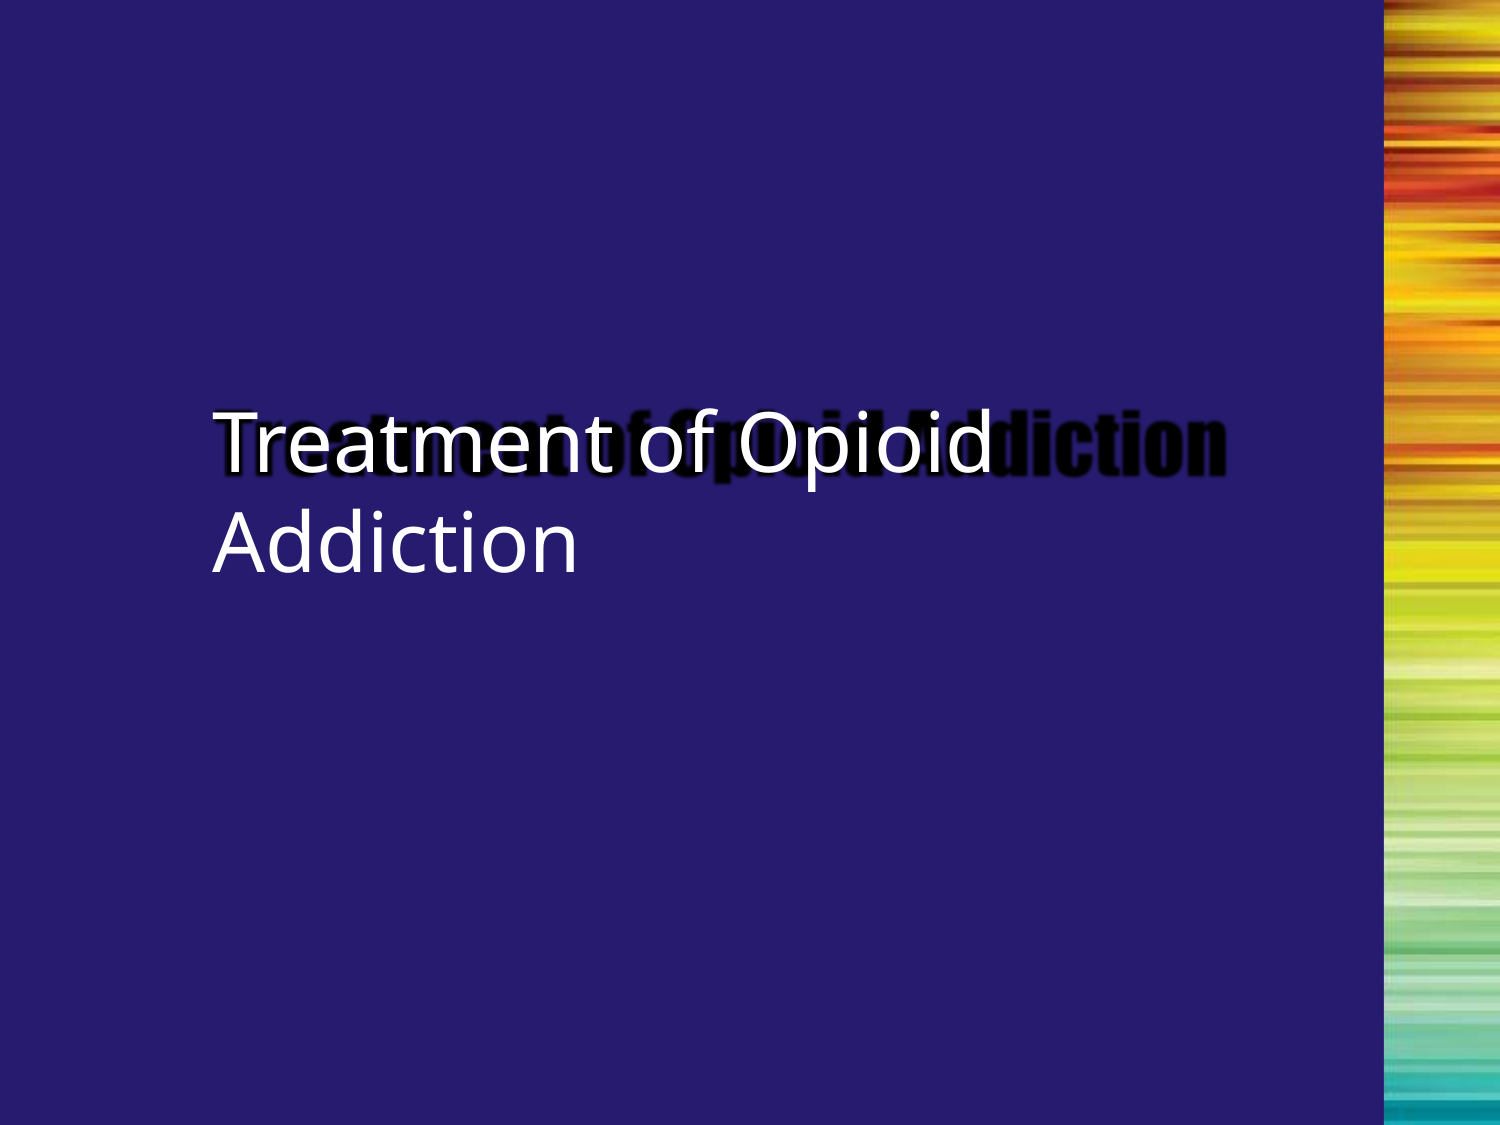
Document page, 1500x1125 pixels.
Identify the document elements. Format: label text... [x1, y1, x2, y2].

picture [1383, 0, 1500, 1125]
title Treatment of Opioid Addiction [210, 387, 1227, 590]
text_box [160, 363, 1283, 548]
